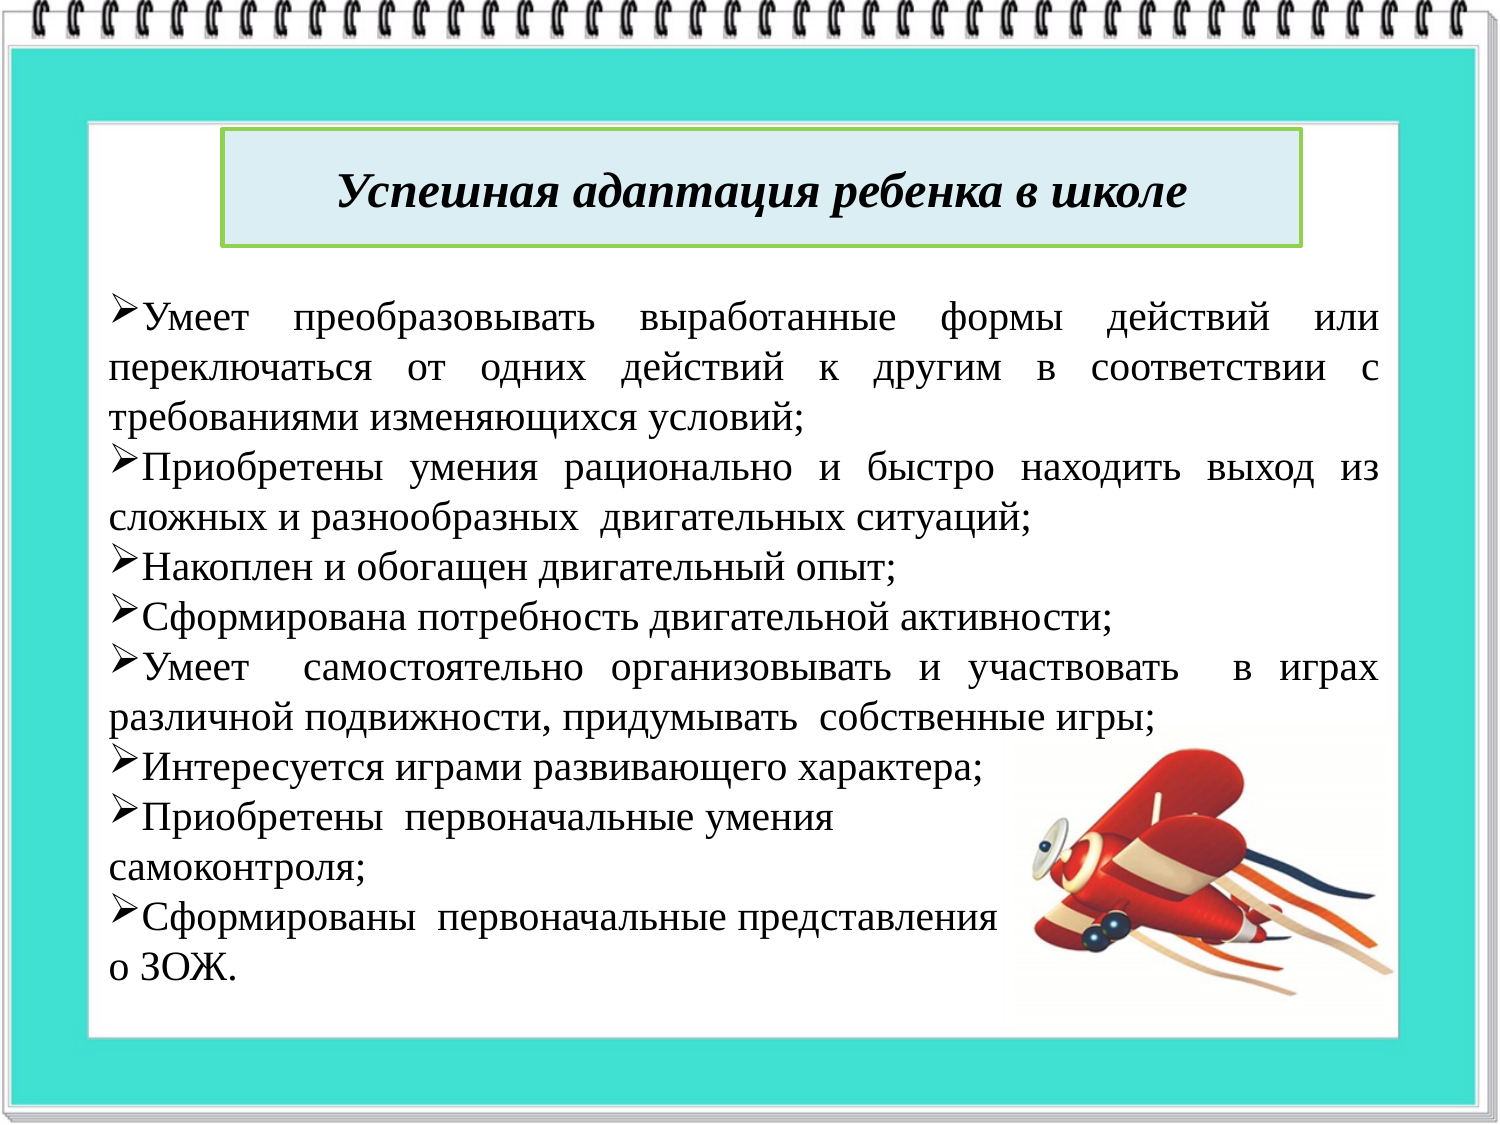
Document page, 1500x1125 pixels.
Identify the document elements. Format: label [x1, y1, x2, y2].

list [0, 0, 1500, 1125]
